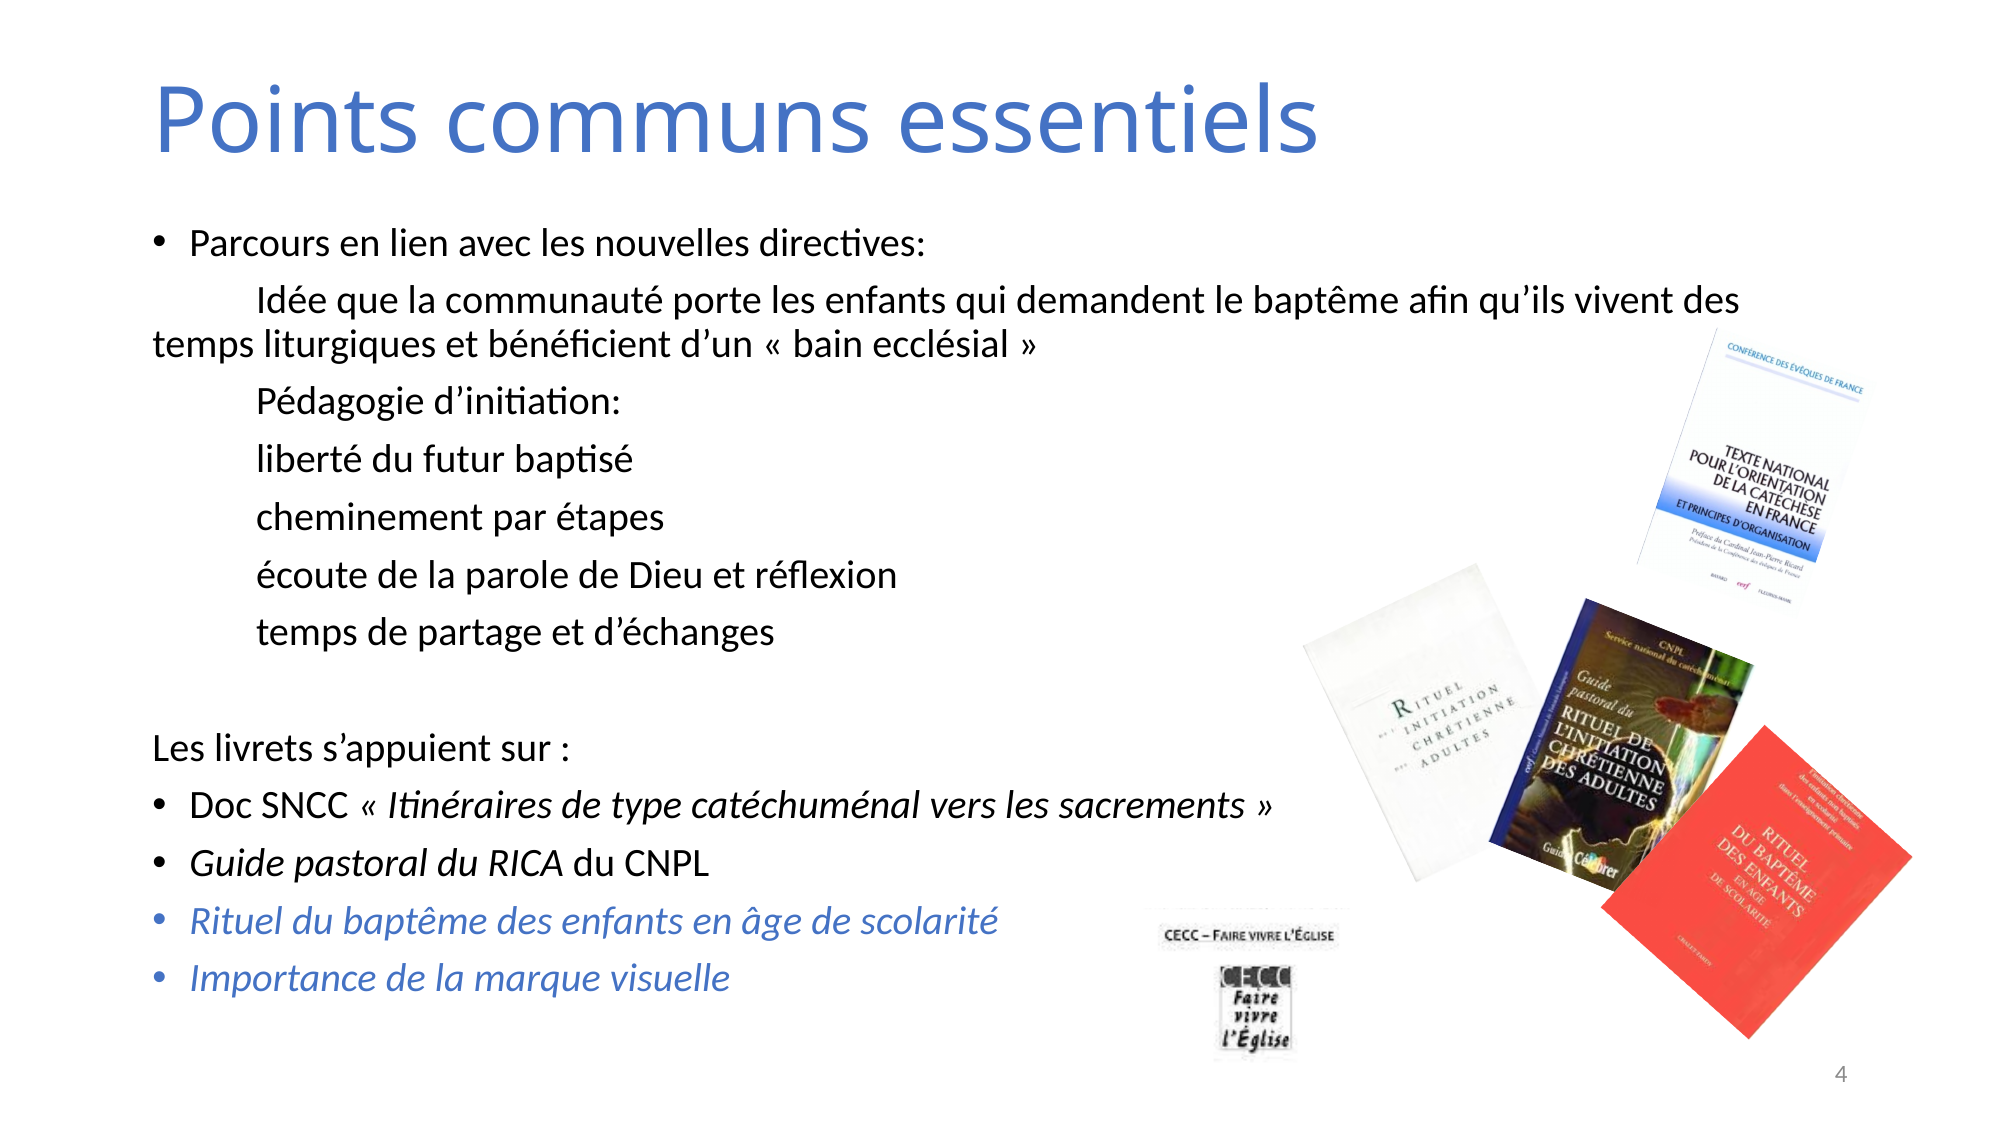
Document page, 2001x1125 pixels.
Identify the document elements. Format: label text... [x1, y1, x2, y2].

title Points communs essentiels [137, 59, 1863, 187]
picture [1303, 564, 1912, 1039]
picture [1637, 328, 1876, 618]
list Parcours en lien avec les nouvelles directives: Idée que la communauté porte les enfants qui demandent le baptême afin qu’ils vivent des temps liturgiques et bénéficient d’un « bain ecclésial » Pédagogie d’initiation: liberté du futur baptisé cheminement par étapes écoute de la parole de Dieu et réflexion temps de partage et d’échanges Les livrets s’appuient sur : Doc SNCC « Itinéraires de type catéchuménal vers les sacrements » Guide pastoral du RICA du CNPL Rituel du baptême des enfants en âge de scolarité Importance de la marque visuelle [137, 214, 1863, 1014]
slide_number 4 [1412, 1042, 1863, 1103]
picture [1128, 908, 1371, 1077]
